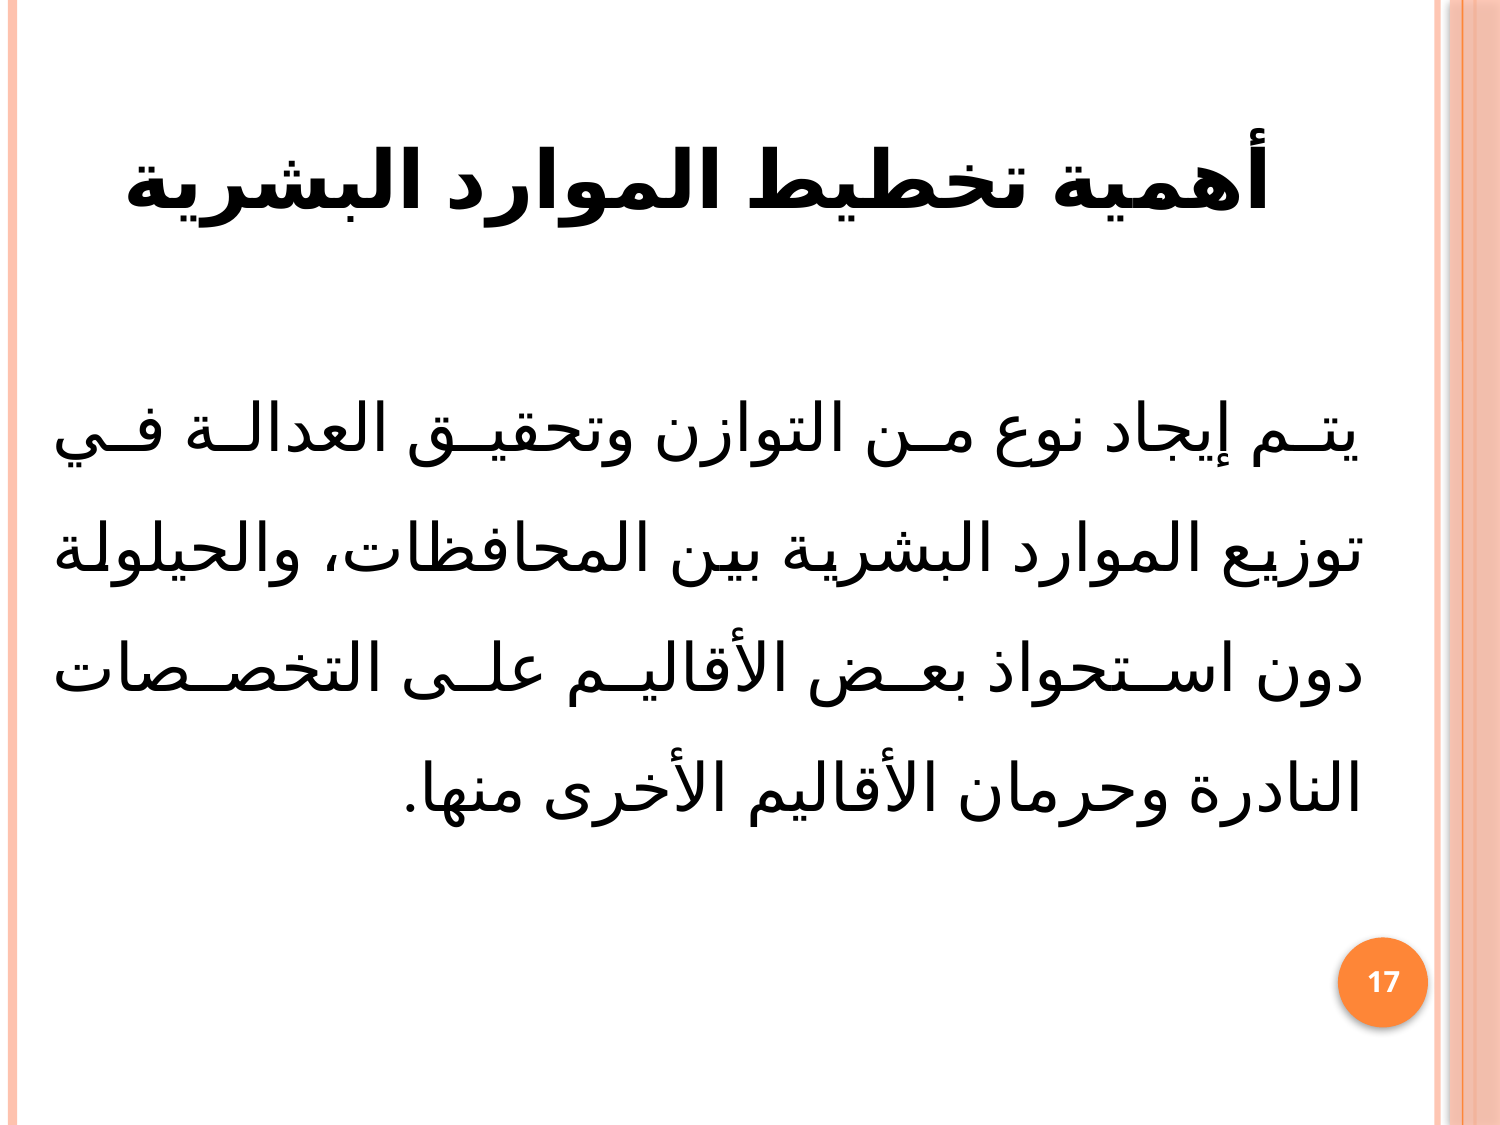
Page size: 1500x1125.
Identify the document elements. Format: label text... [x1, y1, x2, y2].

list يتم إيجاد نوع من التوازن وتحقيق العدالة في توزيع الموارد البشرية بين المحافظات، والحيلولة دون استحواذ بعض الأقاليم على التخصصات النادرة وحرمان الأقاليم الأخرى منها. [37, 337, 1425, 1062]
title أهمية تخطيط الموارد البشرية [75, 45, 1300, 233]
slide_number 17 [1333, 940, 1434, 1027]
